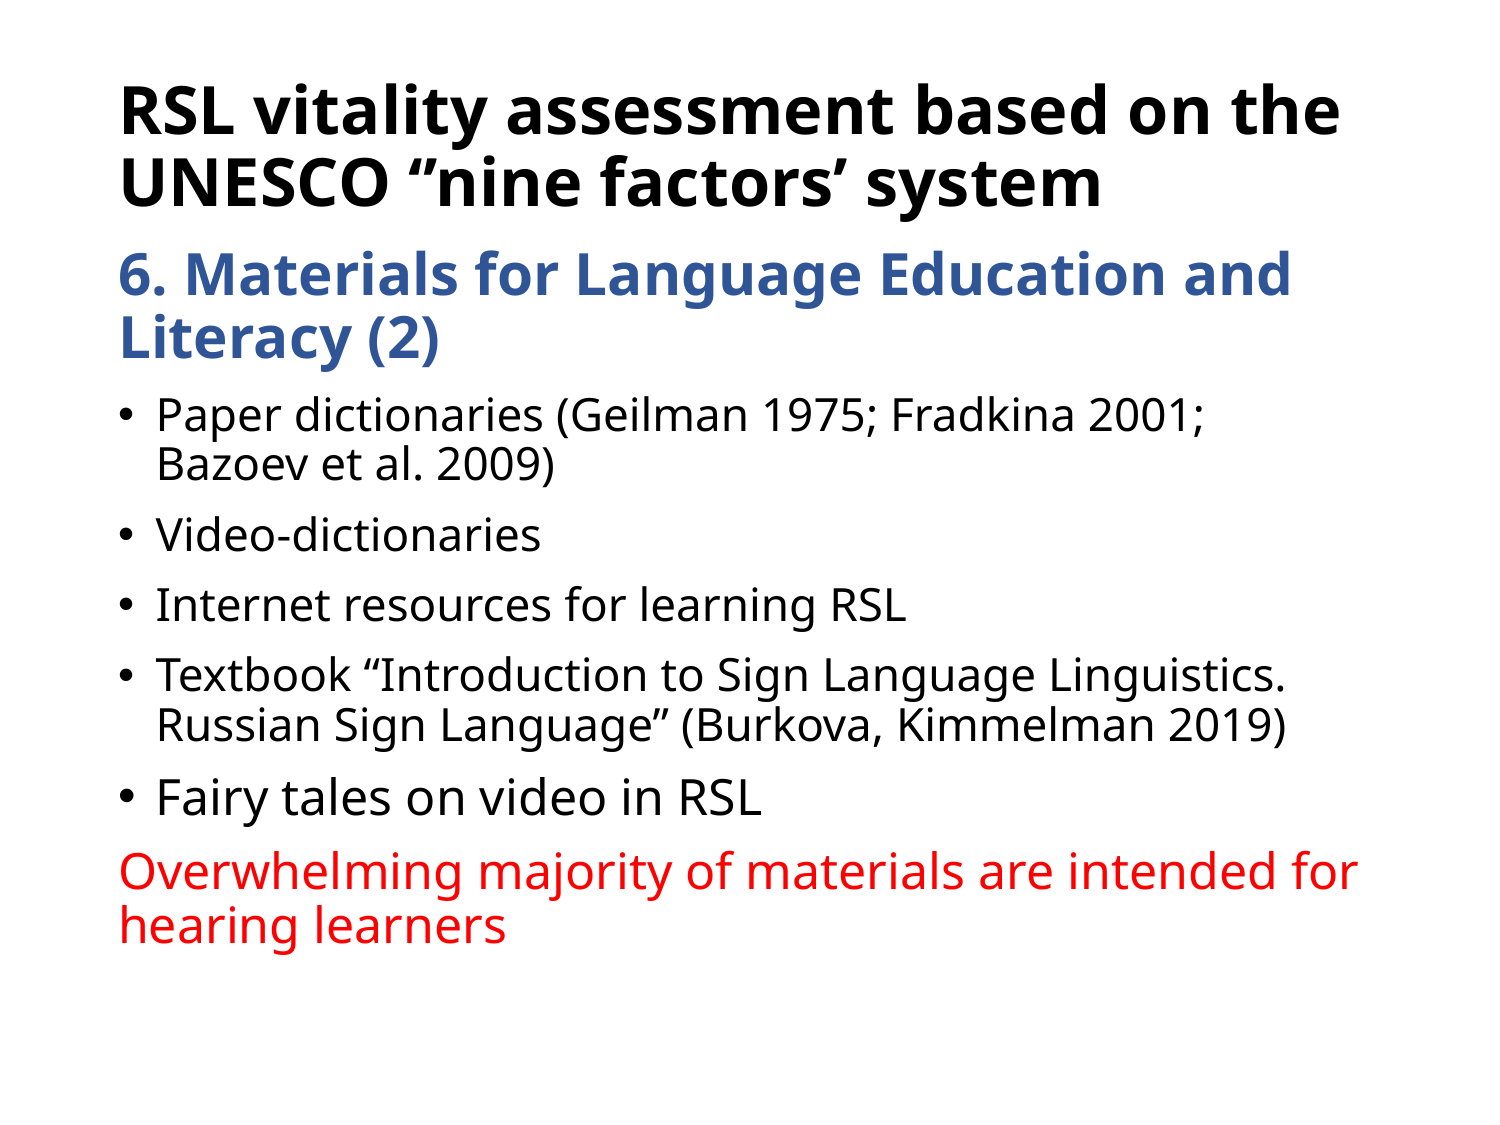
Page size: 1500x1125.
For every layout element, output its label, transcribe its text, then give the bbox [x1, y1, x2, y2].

title RSL vitality assessment based on the UNESCO ‘’nine factors’ system [103, 59, 1397, 238]
list 6. Materials for Language Education and Literacy (2) Paper dictionaries (Geilman 1975; Fradkina 2001; Bazoev et al. 2009) Video-dictionaries Internet resources for learning RSL Textbook “Introduction to Sign Language Linguistics. Russian Sign Language” (Burkova, Kimmelman 2019) Fairy tales on video in RSL Overwhelming majority of materials are intended for hearing learners [103, 237, 1384, 1014]
